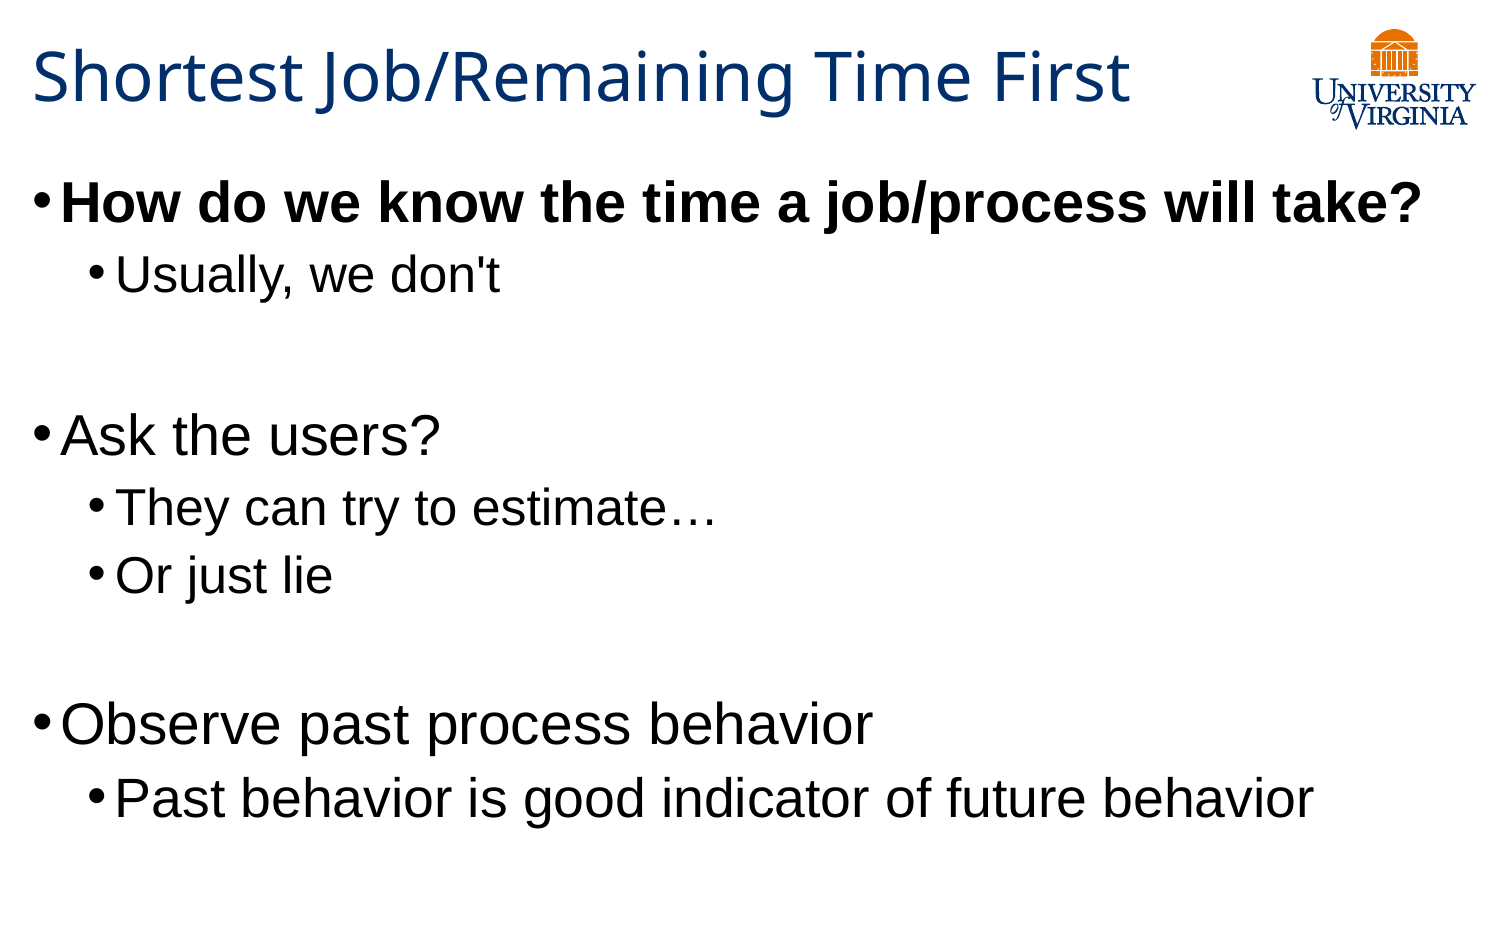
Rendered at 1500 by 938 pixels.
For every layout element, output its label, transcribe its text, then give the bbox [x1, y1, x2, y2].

list How do we know the time a job/process will take? Usually, we don't Ask the users? They can try to estimate… Or just lie Observe past process behavior Past behavior is good indicator of future behavior [17, 157, 1483, 845]
title Shortest Job/Remaining Time First [17, 14, 1297, 145]
